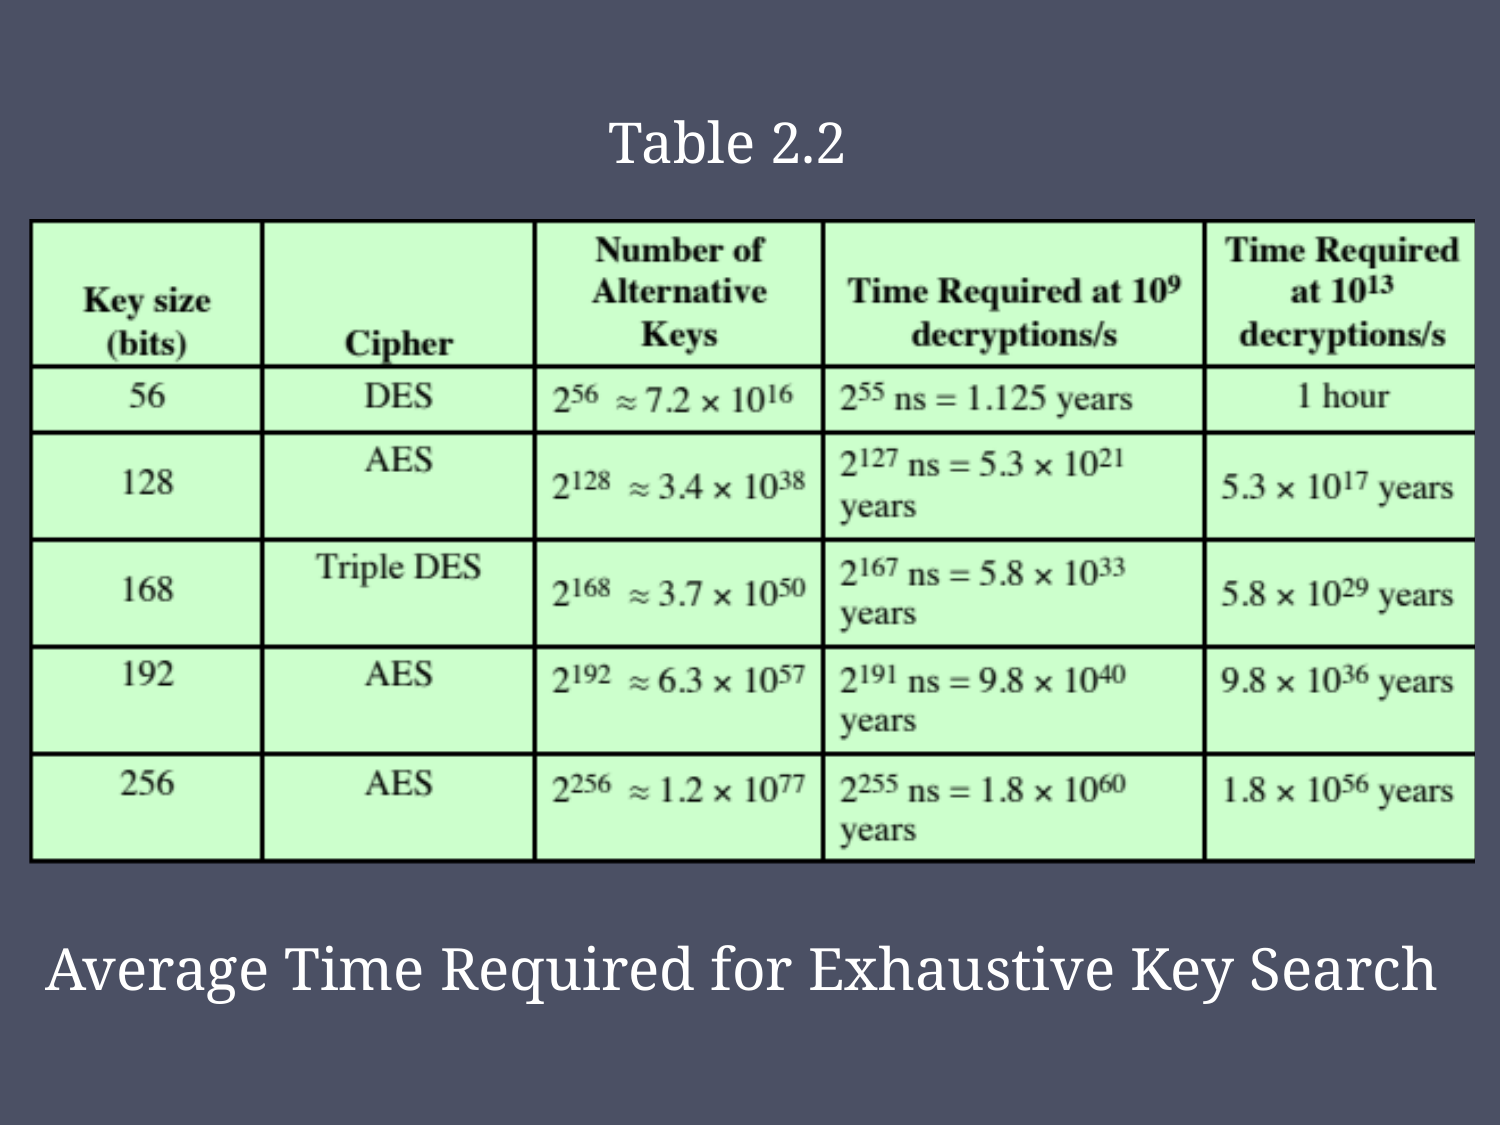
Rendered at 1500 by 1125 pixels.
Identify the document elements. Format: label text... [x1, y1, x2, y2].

title Table 2.2 [53, 42, 1404, 183]
picture [29, 219, 1476, 903]
text_box Average Time Required for Exhaustive Key Search [0, 924, 1500, 1010]
